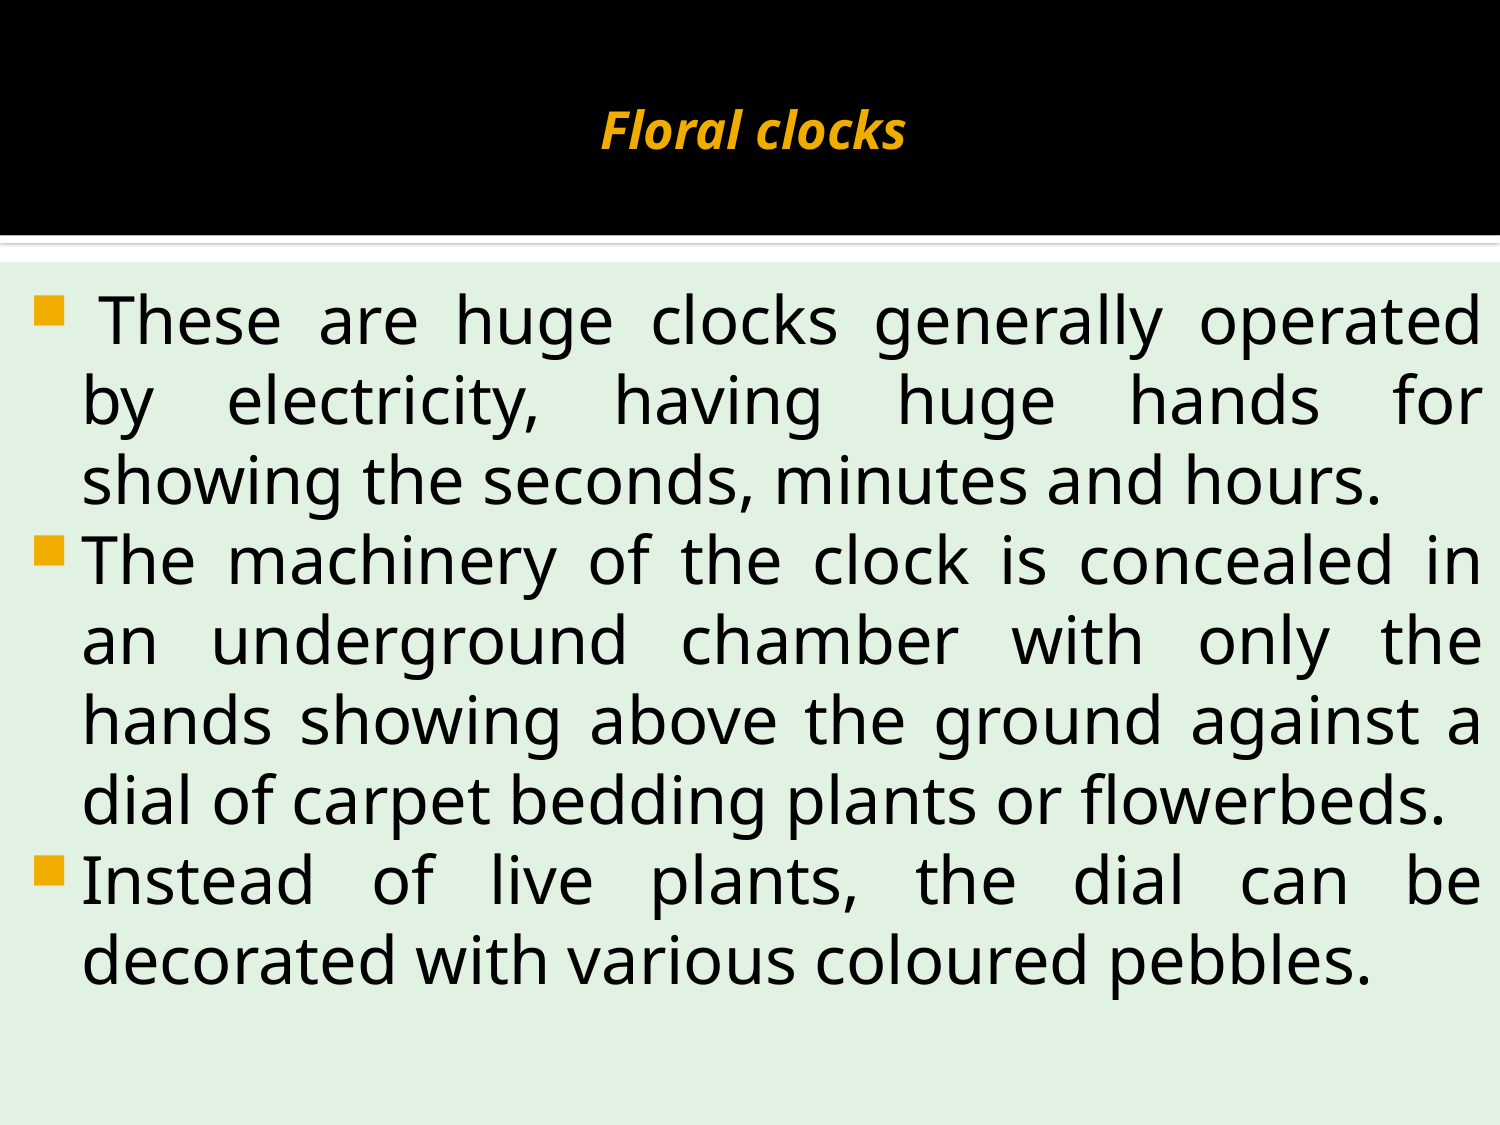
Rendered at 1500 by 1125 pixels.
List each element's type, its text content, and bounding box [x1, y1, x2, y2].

title Floral clocks [75, 25, 1425, 231]
list These are huge clocks generally operated by electricity, having huge hands for showing the seconds, minutes and hours. The machinery of the clock is concealed in an underground chamber with only the hands showing above the ground against a dial of carpet bedding plants or flowerbeds. Instead of live plants, the dial can be decorated with various coloured pebbles. [0, 262, 1500, 1125]
